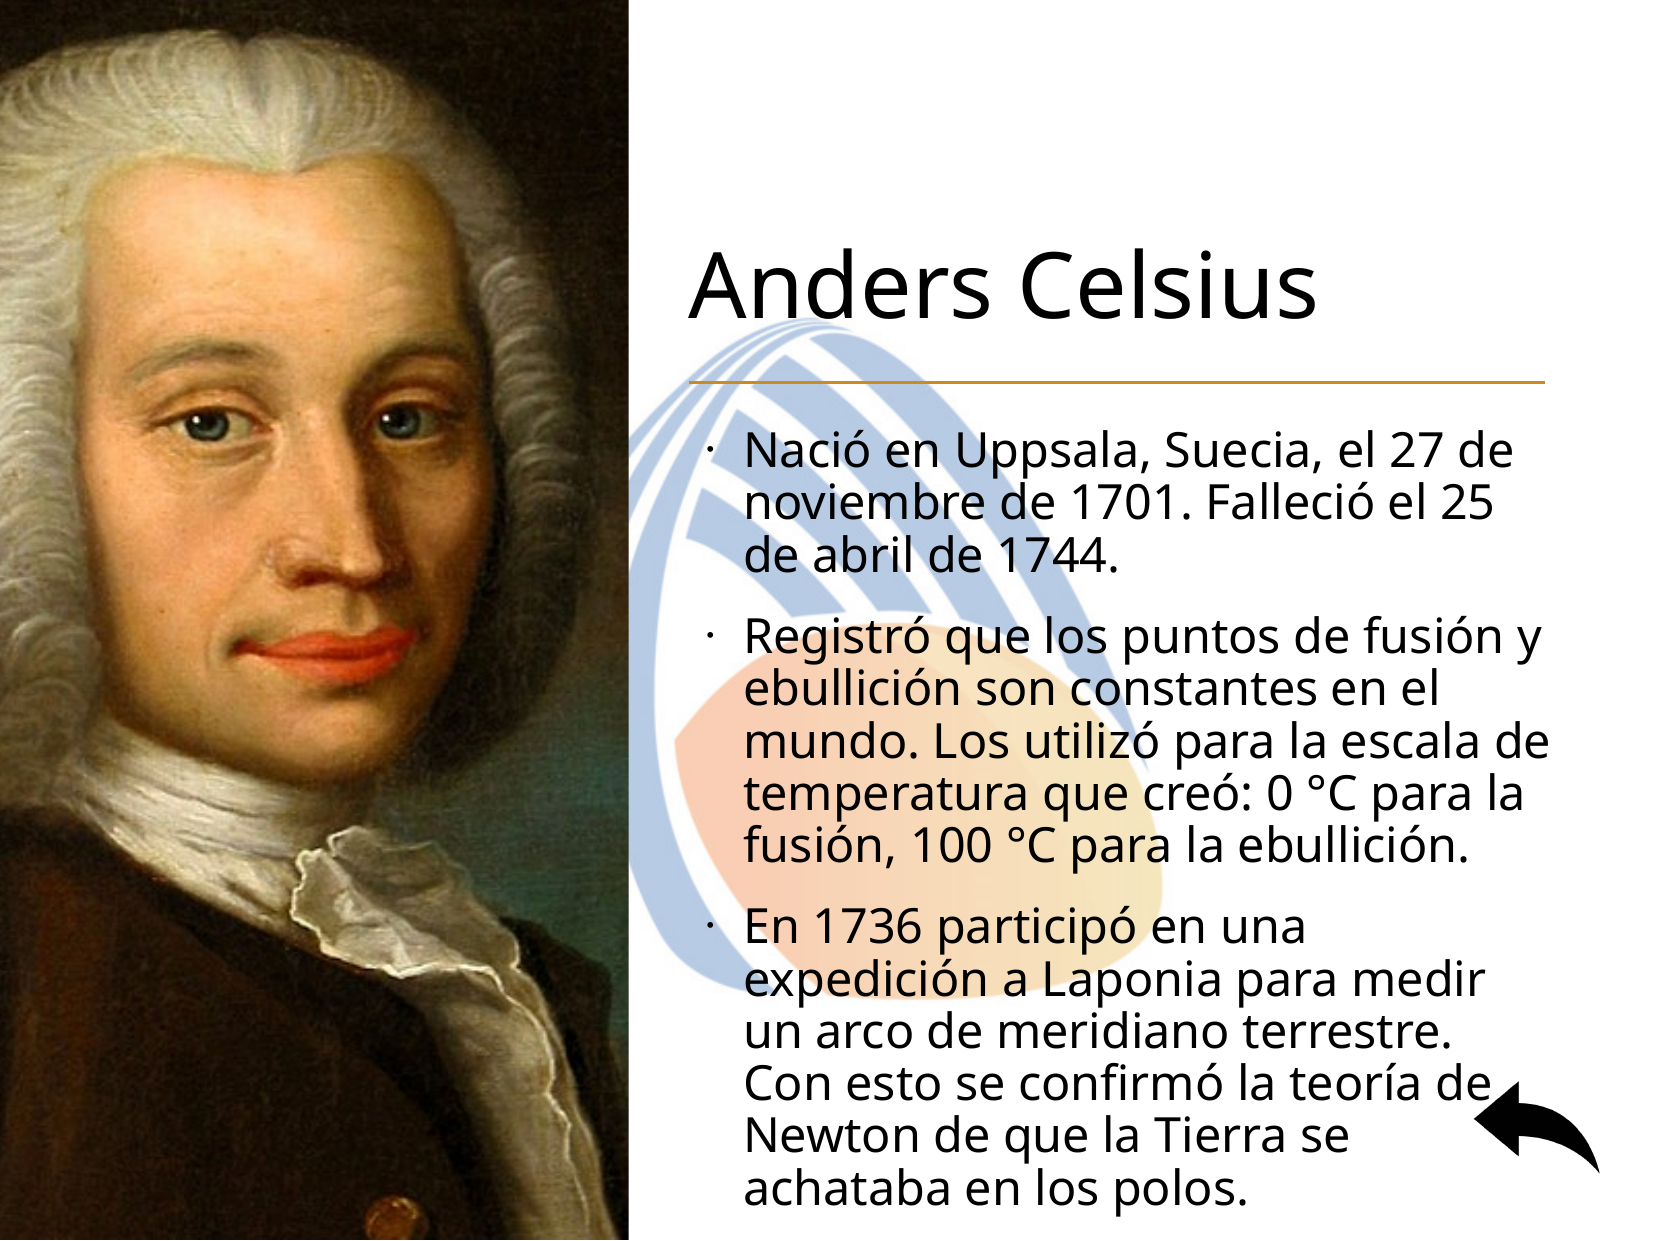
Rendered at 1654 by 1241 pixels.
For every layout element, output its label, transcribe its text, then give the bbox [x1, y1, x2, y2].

list Nació en Uppsala, Suecia, el 27 de noviembre de 1701. Falleció el 25 de abril de 1744. Registró que los puntos de fusión y ebullición son constantes en el mundo. Los utilizó para la escala de temperatura que creó: 0 °C para la fusión, 100 °C para la ebullición. En 1736 participó en una expedición a Laponia para medir un arco de meridiano terrestre. Con esto se confirmó la teoría de Newton de que la Tierra se achataba en los polos. [673, 418, 1567, 1241]
picture [0, 0, 629, 1241]
picture [1461, 1051, 1612, 1202]
title Anders Celsius [673, 113, 1567, 347]
